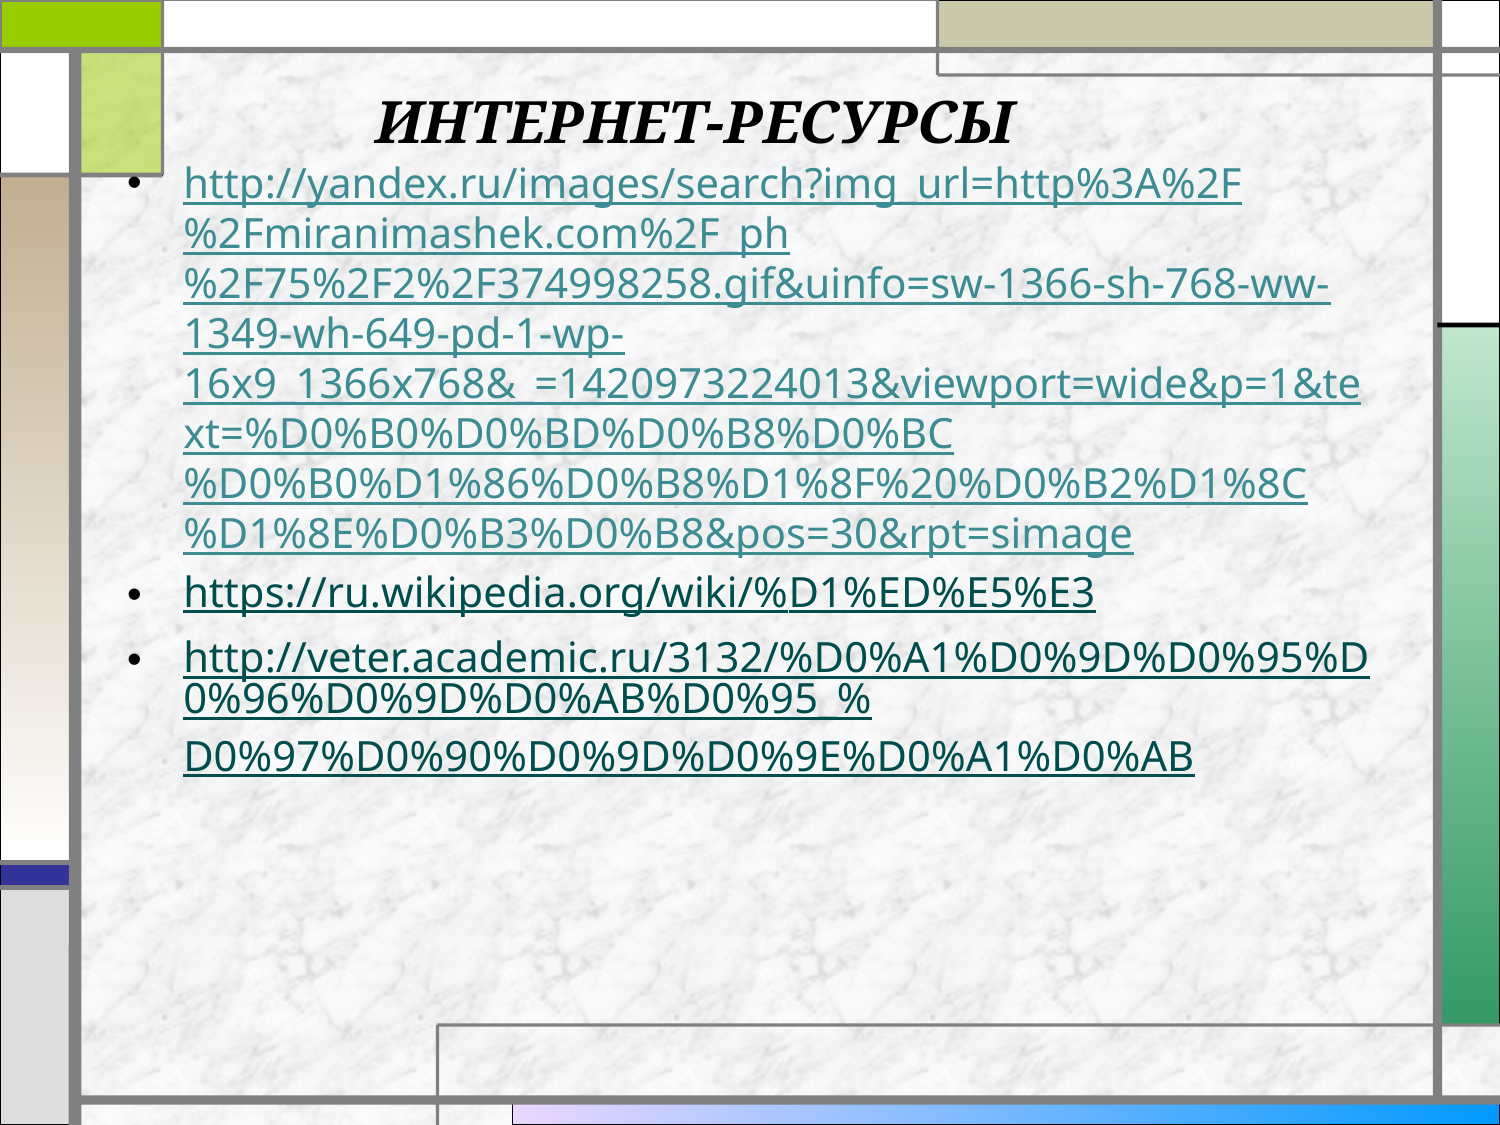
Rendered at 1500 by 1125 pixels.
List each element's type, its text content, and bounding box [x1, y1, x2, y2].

list http://yandex.ru/images/search?img_url=http%3A%2F%2Fmiranimashek.com%2F_ph%2F75%2F2%2F374998258.gif&uinfo=sw-1366-sh-768-ww-1349-wh-649-pd-1-wp-16x9_1366x768&_=1420973224013&viewport=wide&p=1&text=%D0%B0%D0%BD%D0%B8%D0%BC%D0%B0%D1%86%D0%B8%D1%8F%20%D0%B2%D1%8C%D1%8E%D0%B3%D0%B8&pos=30&rpt=simage https://ru.wikipedia.org/wiki/%D1%ED%E5%E3 http://veter.academic.ru/3132/%D0%A1%D0%9D%D0%95%D0%96%D0%9D%D0%AB%D0%95_%D0%97%D0%90%D0%9D%D0%9E%D0%A1%D0%AB [112, 184, 1388, 811]
title Интернет-ресурсы [360, 78, 1394, 256]
